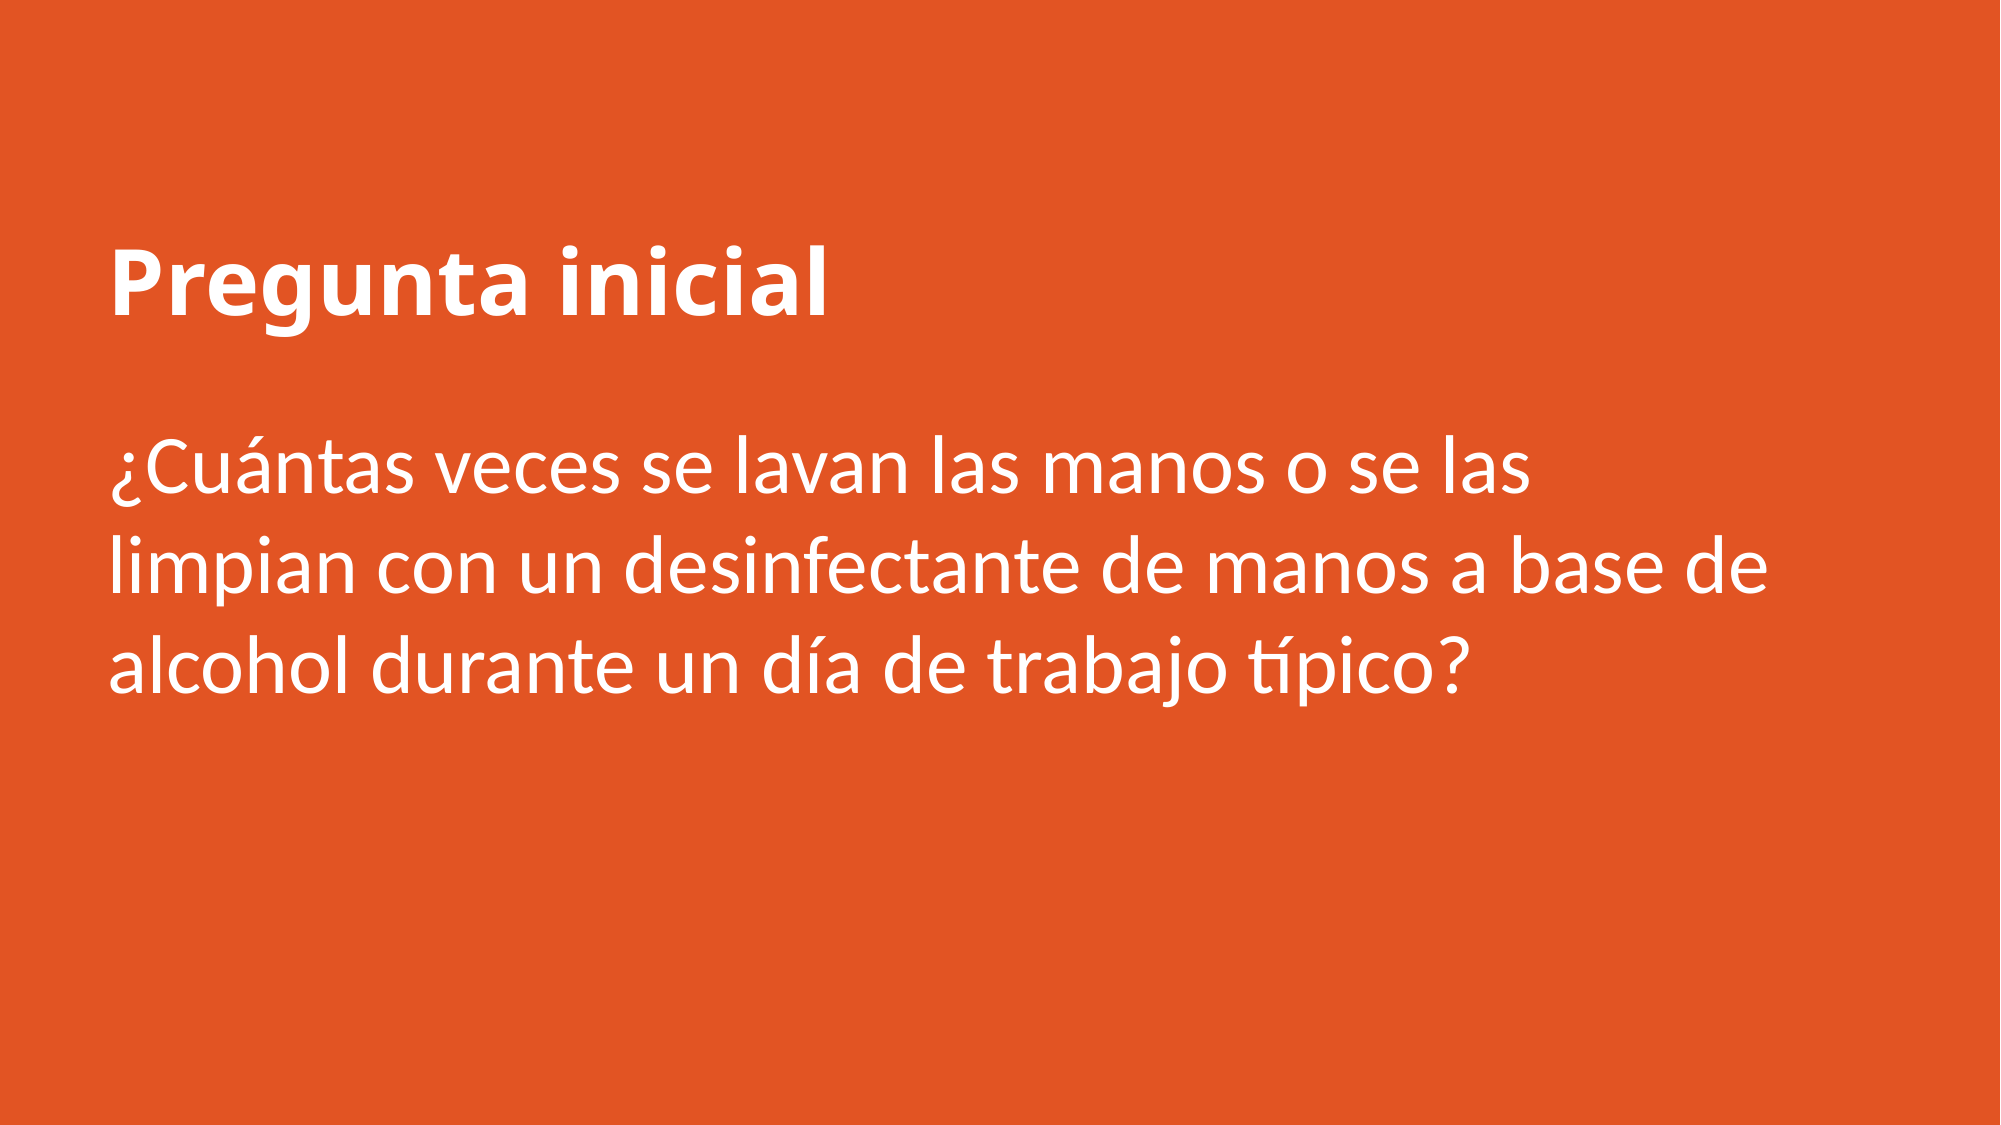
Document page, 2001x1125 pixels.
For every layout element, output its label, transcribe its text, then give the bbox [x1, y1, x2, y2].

title Pregunta inicial [92, 195, 1908, 342]
text_box ¿Cuántas veces se lavan las manos o se las limpian con un desinfectante de manos a base de alcohol durante un día de trabajo típico? [92, 302, 1810, 718]
